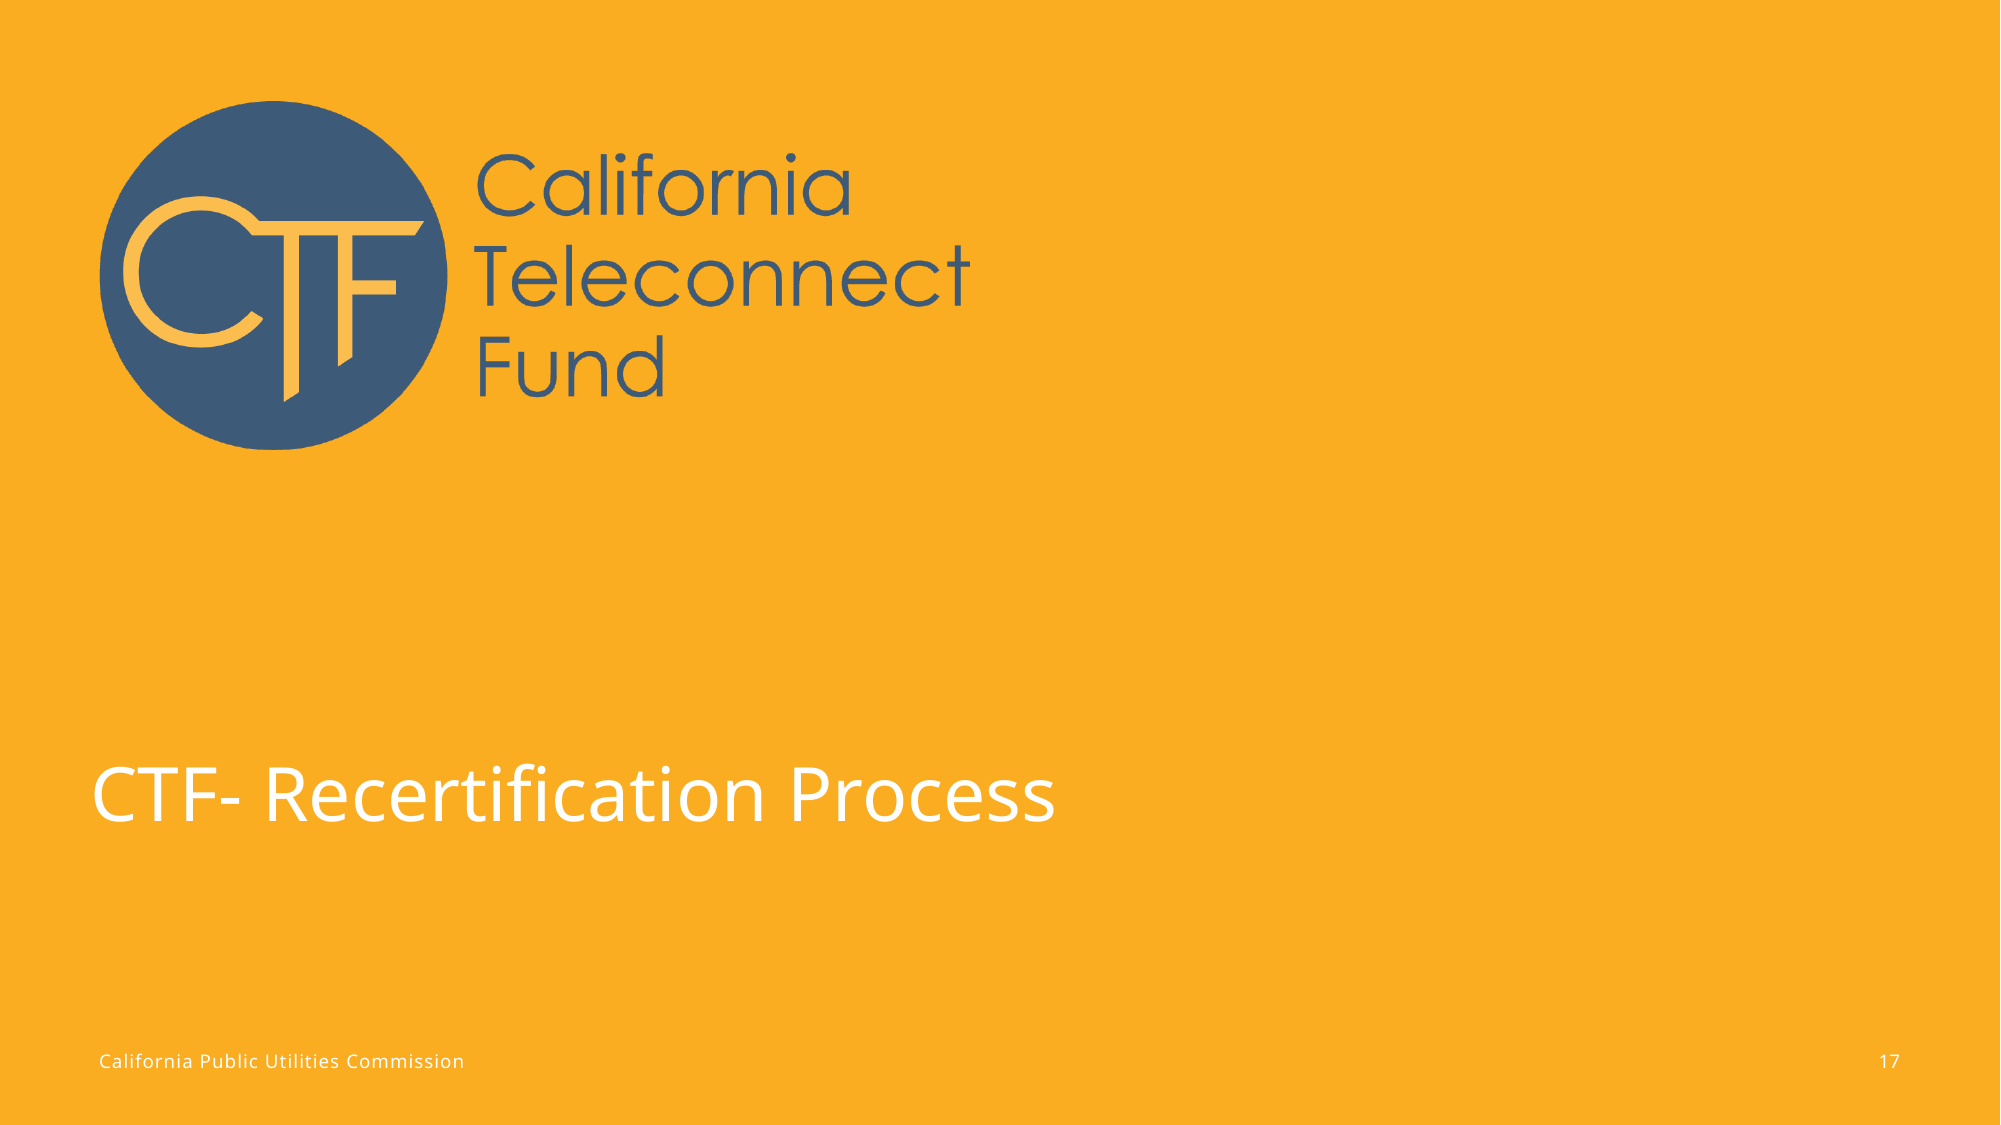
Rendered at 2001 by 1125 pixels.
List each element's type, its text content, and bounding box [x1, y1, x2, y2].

list CTF- Recertification Process [90, 739, 1854, 986]
slide_number 17 [1837, 1050, 1900, 1080]
picture [99, 101, 973, 450]
